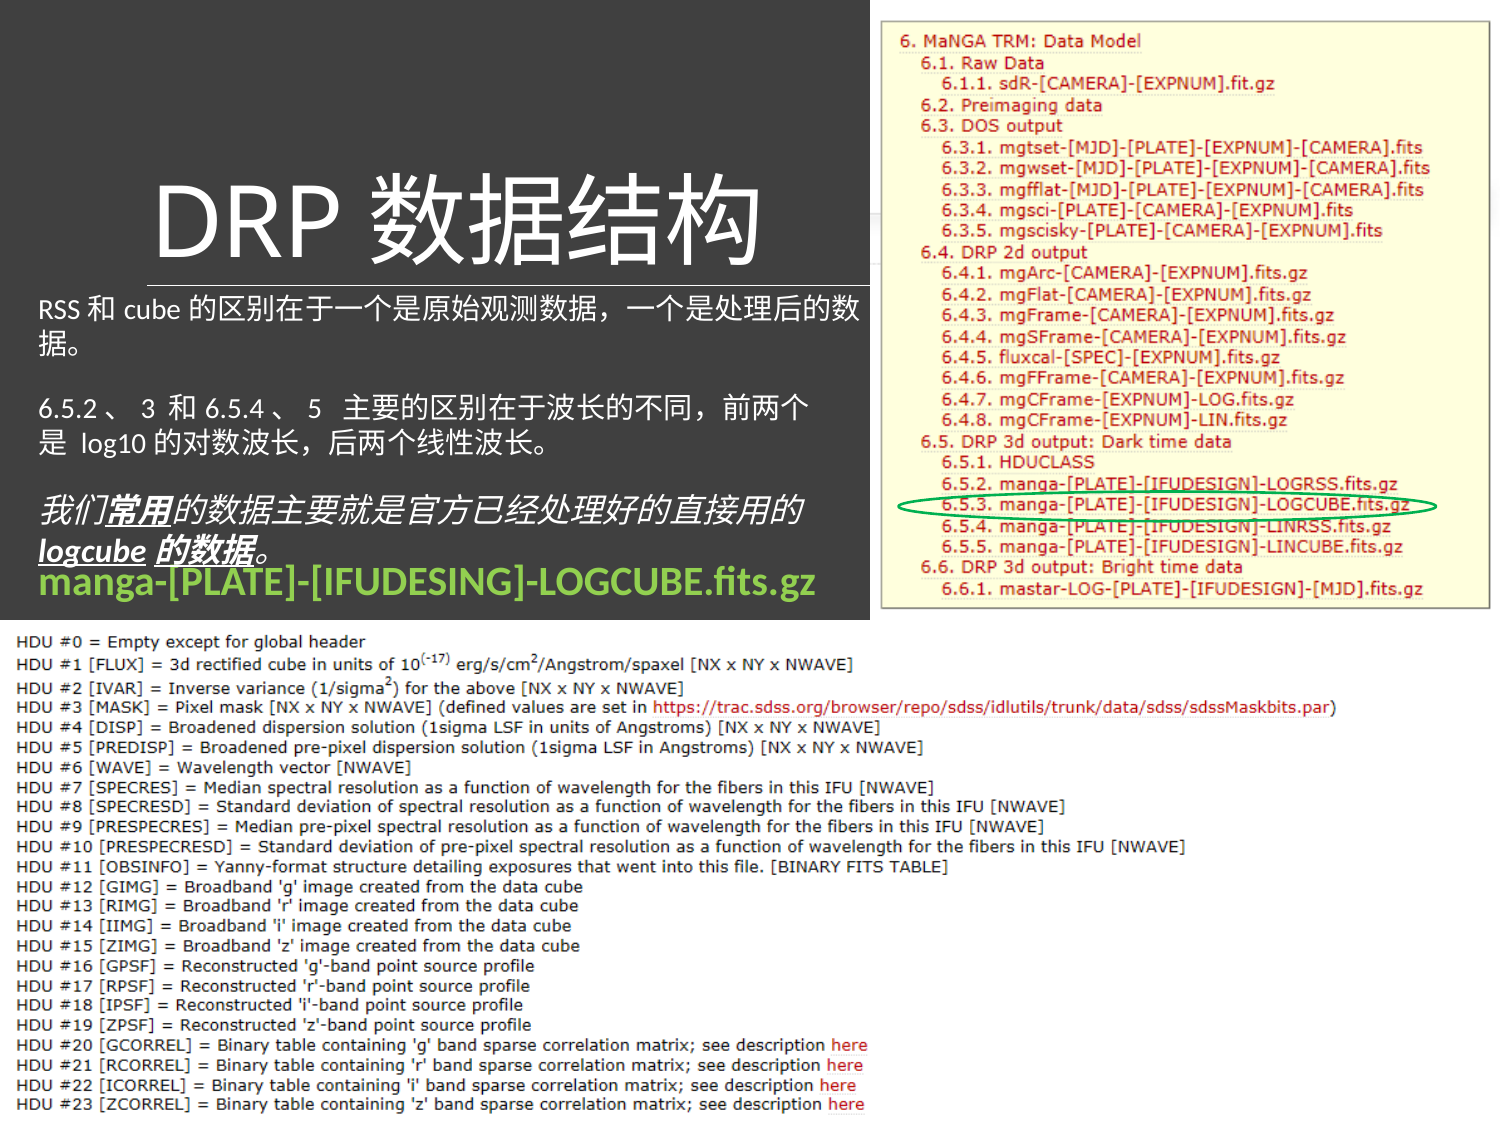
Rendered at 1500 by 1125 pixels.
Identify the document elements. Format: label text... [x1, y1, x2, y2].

title DRP数据结构 [135, 47, 867, 283]
picture [0, 0, 1500, 1125]
text_box RSS和cube的区别在于一个是原始观测数据，一个是处理后的数据。 6.5.2、3 和6.5.4、5 主要的区别在于波长的不同，前两个是 log10的对数波长，后两个线性波长。 我们常用的数据主要就是官方已经处理好的直接用的logcube的数据。 [23, 283, 867, 503]
list manga-[PLATE]-[IFUDESING]-LOGCUBE.fits.gz [23, 551, 848, 616]
